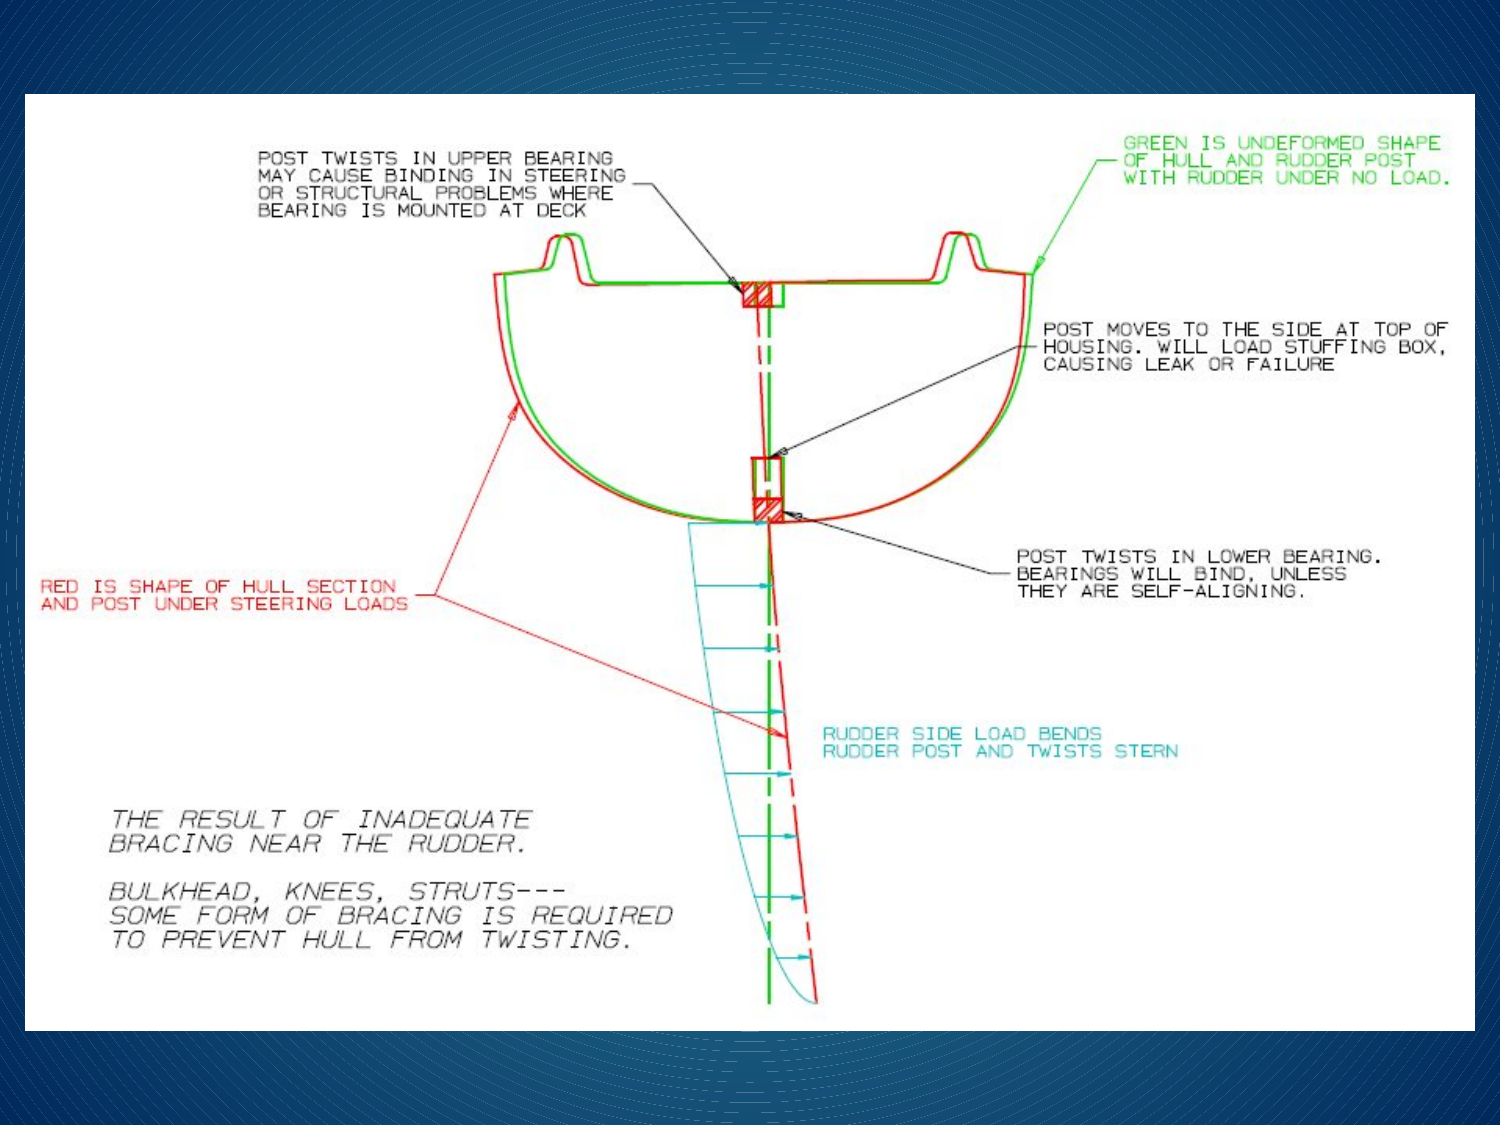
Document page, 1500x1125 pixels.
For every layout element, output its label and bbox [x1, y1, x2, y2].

picture [25, 94, 1475, 1031]
